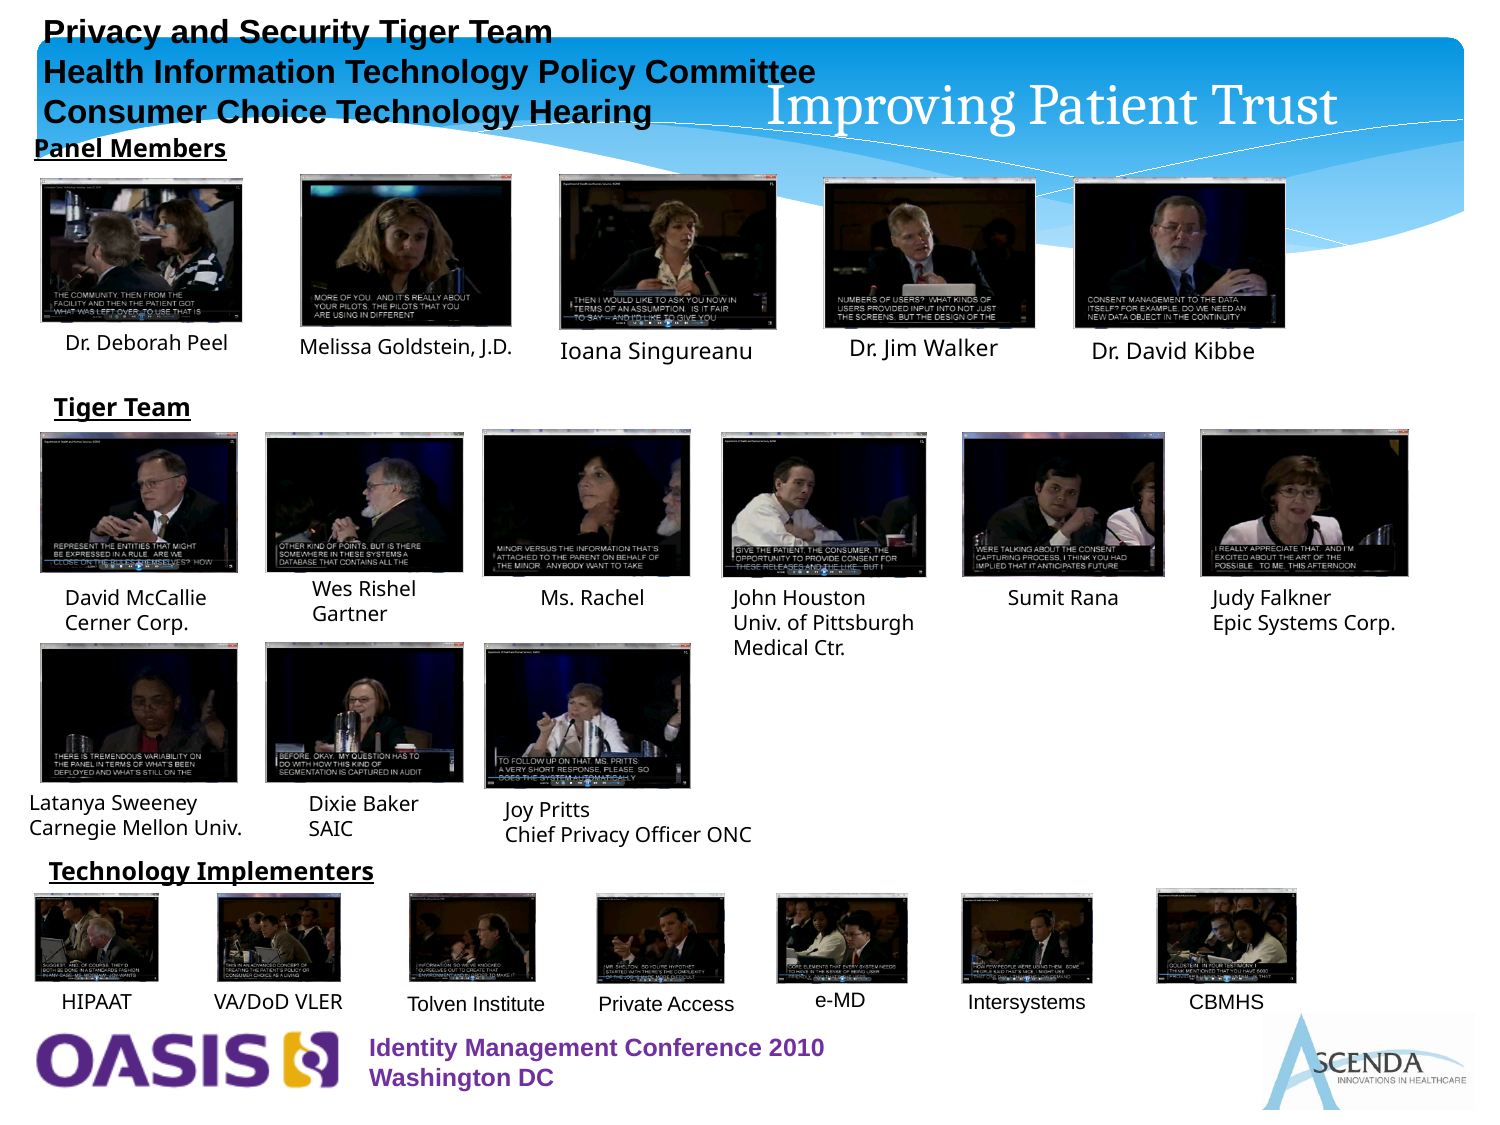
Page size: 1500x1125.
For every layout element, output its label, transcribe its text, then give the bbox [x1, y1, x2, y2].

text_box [195, 893, 363, 1022]
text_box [823, 176, 1036, 370]
text_box Technology Implementers [33, 853, 390, 893]
picture [14, 1026, 353, 1097]
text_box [549, 174, 777, 373]
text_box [581, 893, 752, 1024]
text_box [264, 642, 464, 849]
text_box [484, 642, 766, 855]
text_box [1073, 176, 1286, 373]
text_box Privacy and Security Tiger Team Health Information Technology Policy Committee Consumer Choice Technology Hearing [28, 2, 833, 138]
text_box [482, 429, 691, 618]
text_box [952, 893, 1102, 1022]
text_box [962, 432, 1165, 619]
text_box Improving Patient Trust [3, 0, 1354, 204]
text_box Panel Members [18, 125, 242, 170]
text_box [34, 893, 160, 1022]
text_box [721, 432, 927, 669]
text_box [775, 893, 908, 1021]
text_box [40, 432, 238, 641]
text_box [283, 174, 529, 367]
text_box Identity Management Conference 2010 Washington DC [359, 1023, 841, 1099]
text_box Tiger Team [38, 384, 206, 430]
picture [1262, 1013, 1476, 1110]
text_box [1156, 887, 1297, 1023]
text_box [1196, 429, 1412, 643]
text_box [17, 642, 255, 849]
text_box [264, 432, 464, 634]
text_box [40, 178, 243, 364]
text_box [390, 893, 563, 1024]
